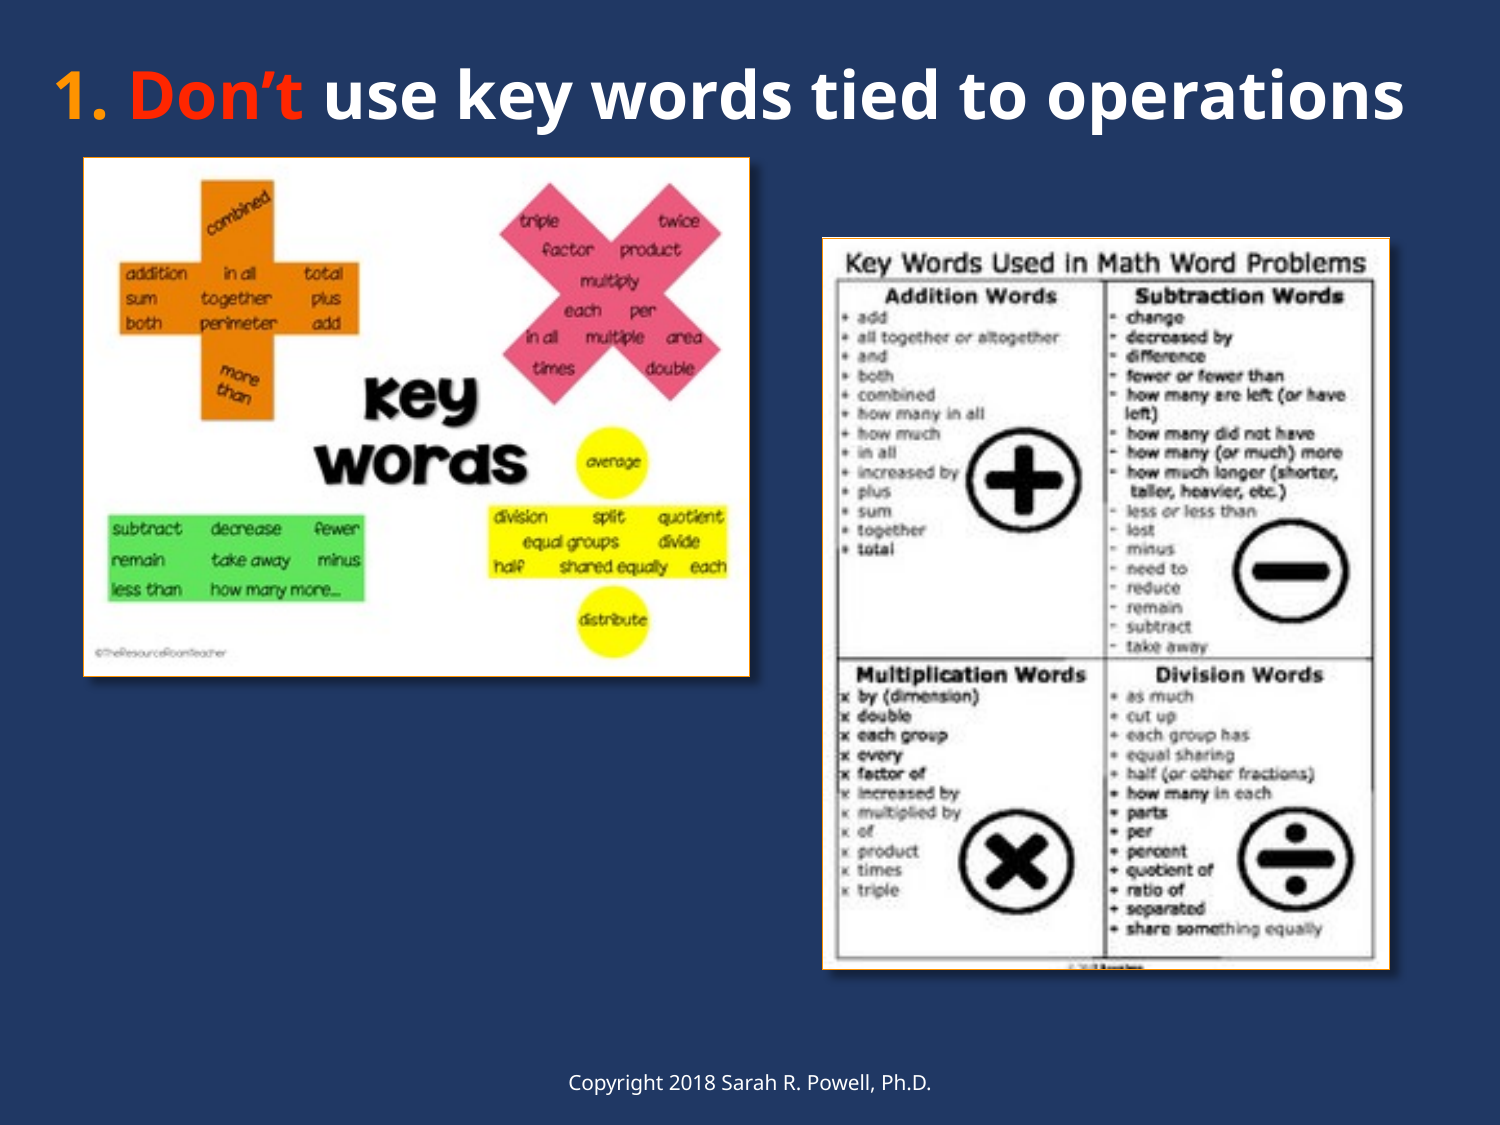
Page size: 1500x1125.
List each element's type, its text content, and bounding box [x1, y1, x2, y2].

title Don’t use key words tied to operations [37, 37, 1463, 158]
picture [83, 157, 750, 677]
footer Copyright 2018 Sarah R. Powell, Ph.D. [0, 755, 1500, 1125]
picture [822, 237, 1390, 970]
